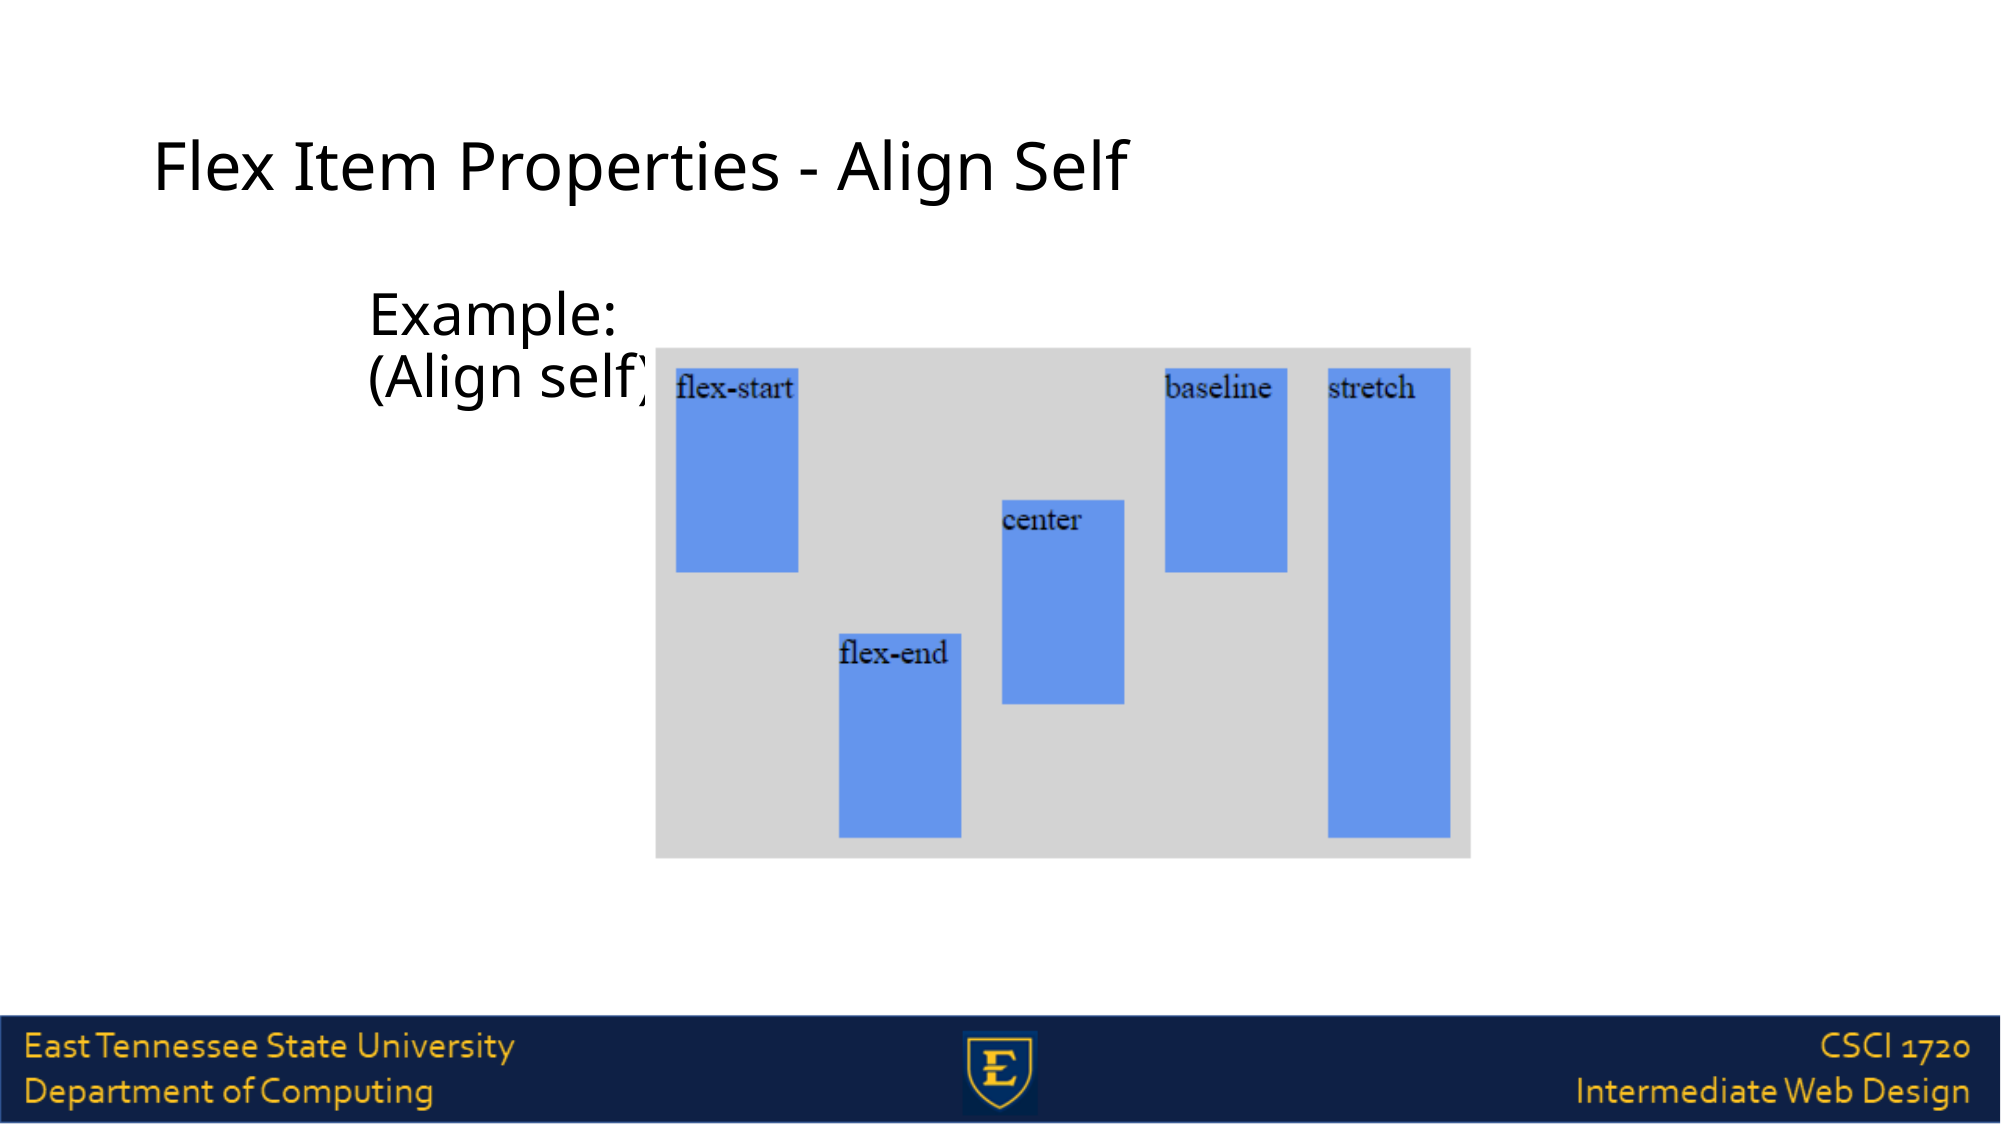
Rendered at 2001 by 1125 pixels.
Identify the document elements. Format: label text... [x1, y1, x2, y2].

picture [0, 0, 2001, 1125]
list Example: (Align self) [353, 277, 1683, 953]
title Flex Item Properties - Align Self [137, 59, 1863, 278]
